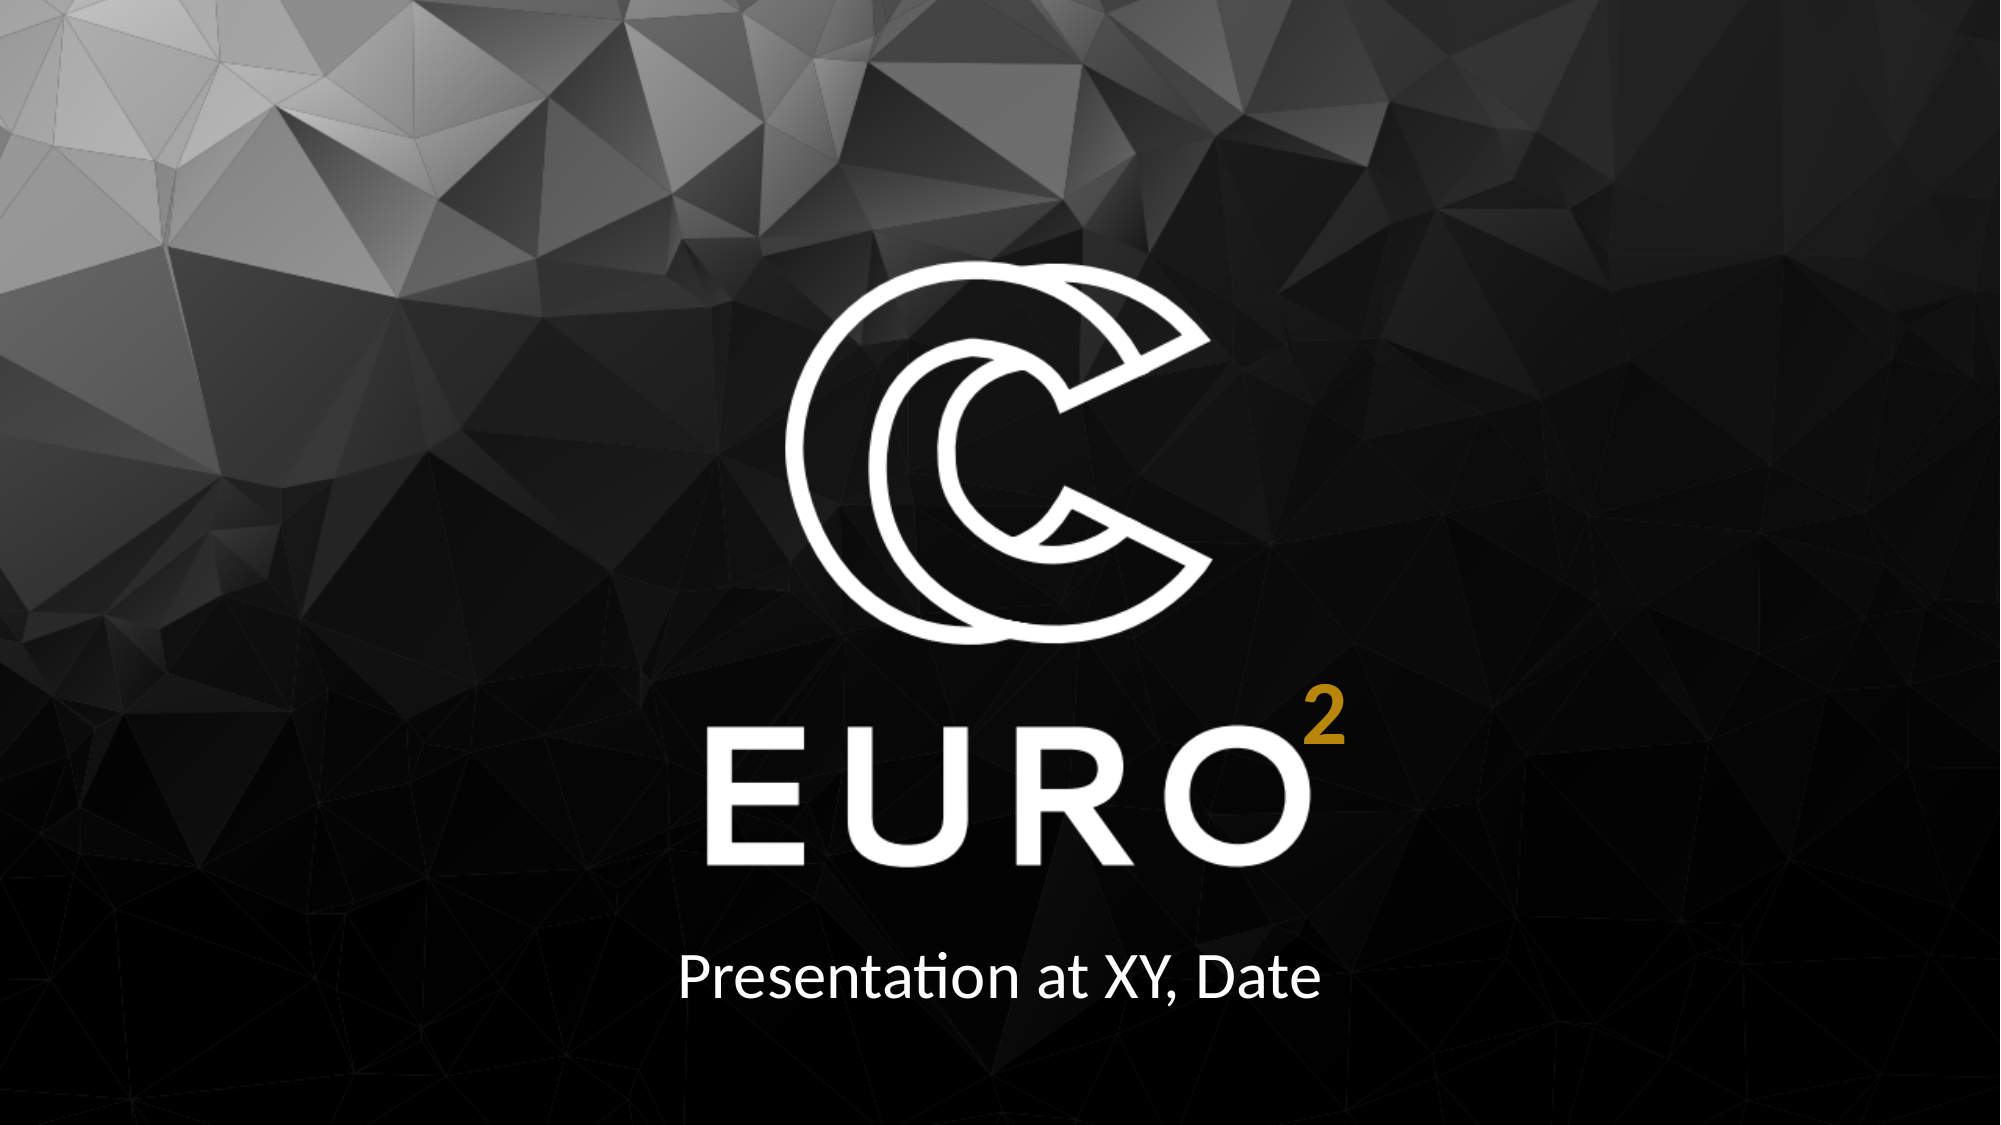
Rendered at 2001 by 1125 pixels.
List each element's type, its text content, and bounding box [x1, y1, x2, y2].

text_box 2 [1287, 645, 1364, 771]
subtitle Presentation at XY, Date [300, 924, 1700, 1125]
